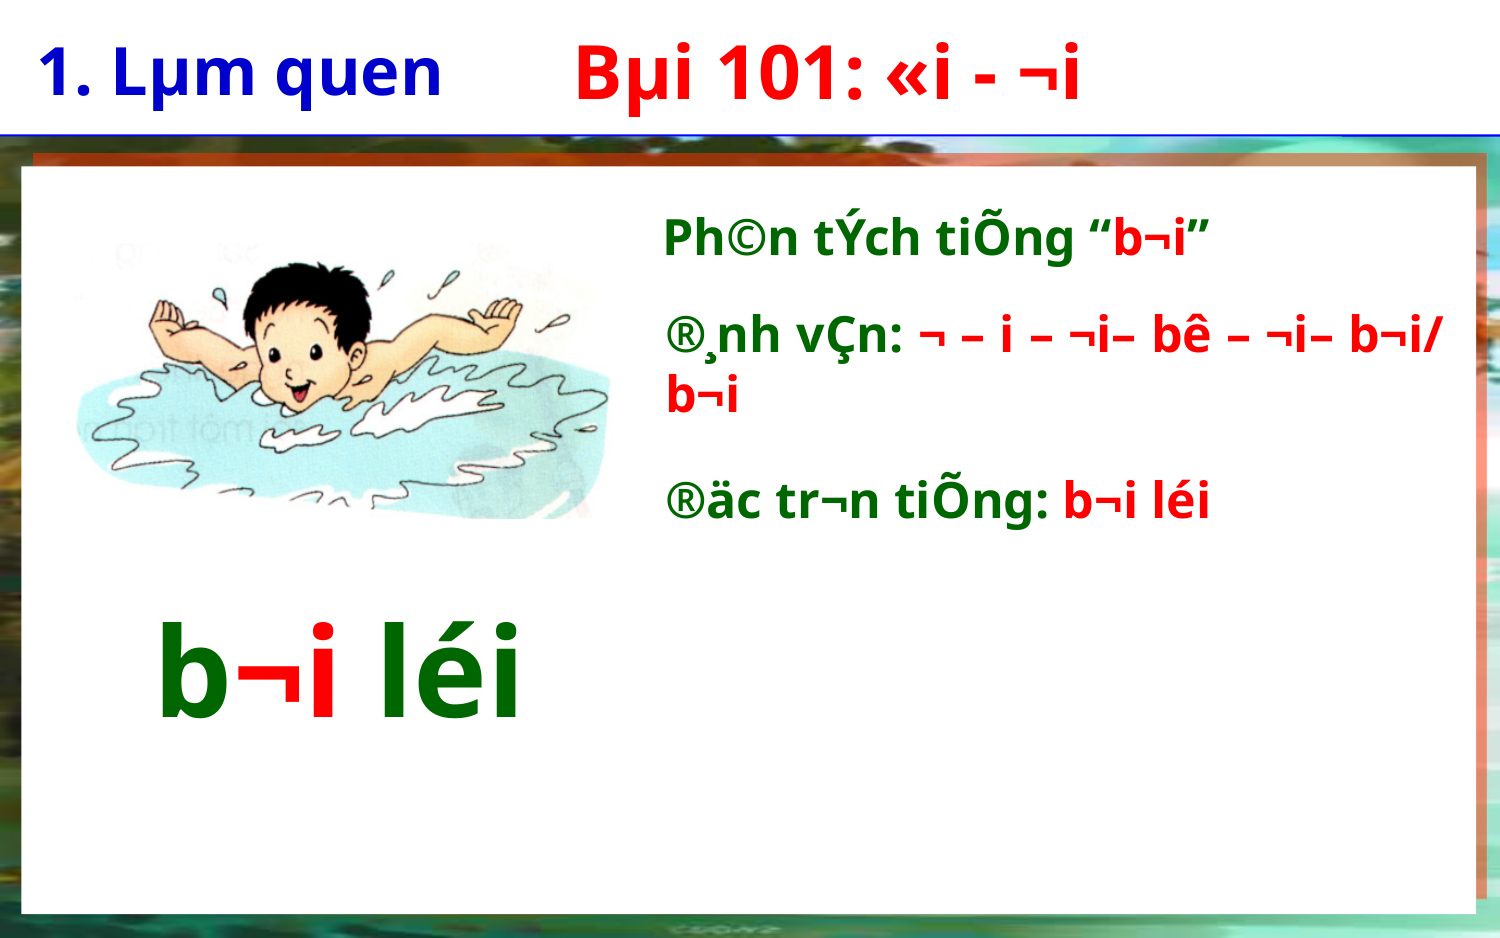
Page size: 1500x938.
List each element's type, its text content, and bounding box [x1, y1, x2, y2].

text_box Bµi 101: «i - ¬i [453, 17, 1204, 122]
picture [0, 135, 1500, 938]
text_box 1. Lµm quen [21, 21, 453, 116]
